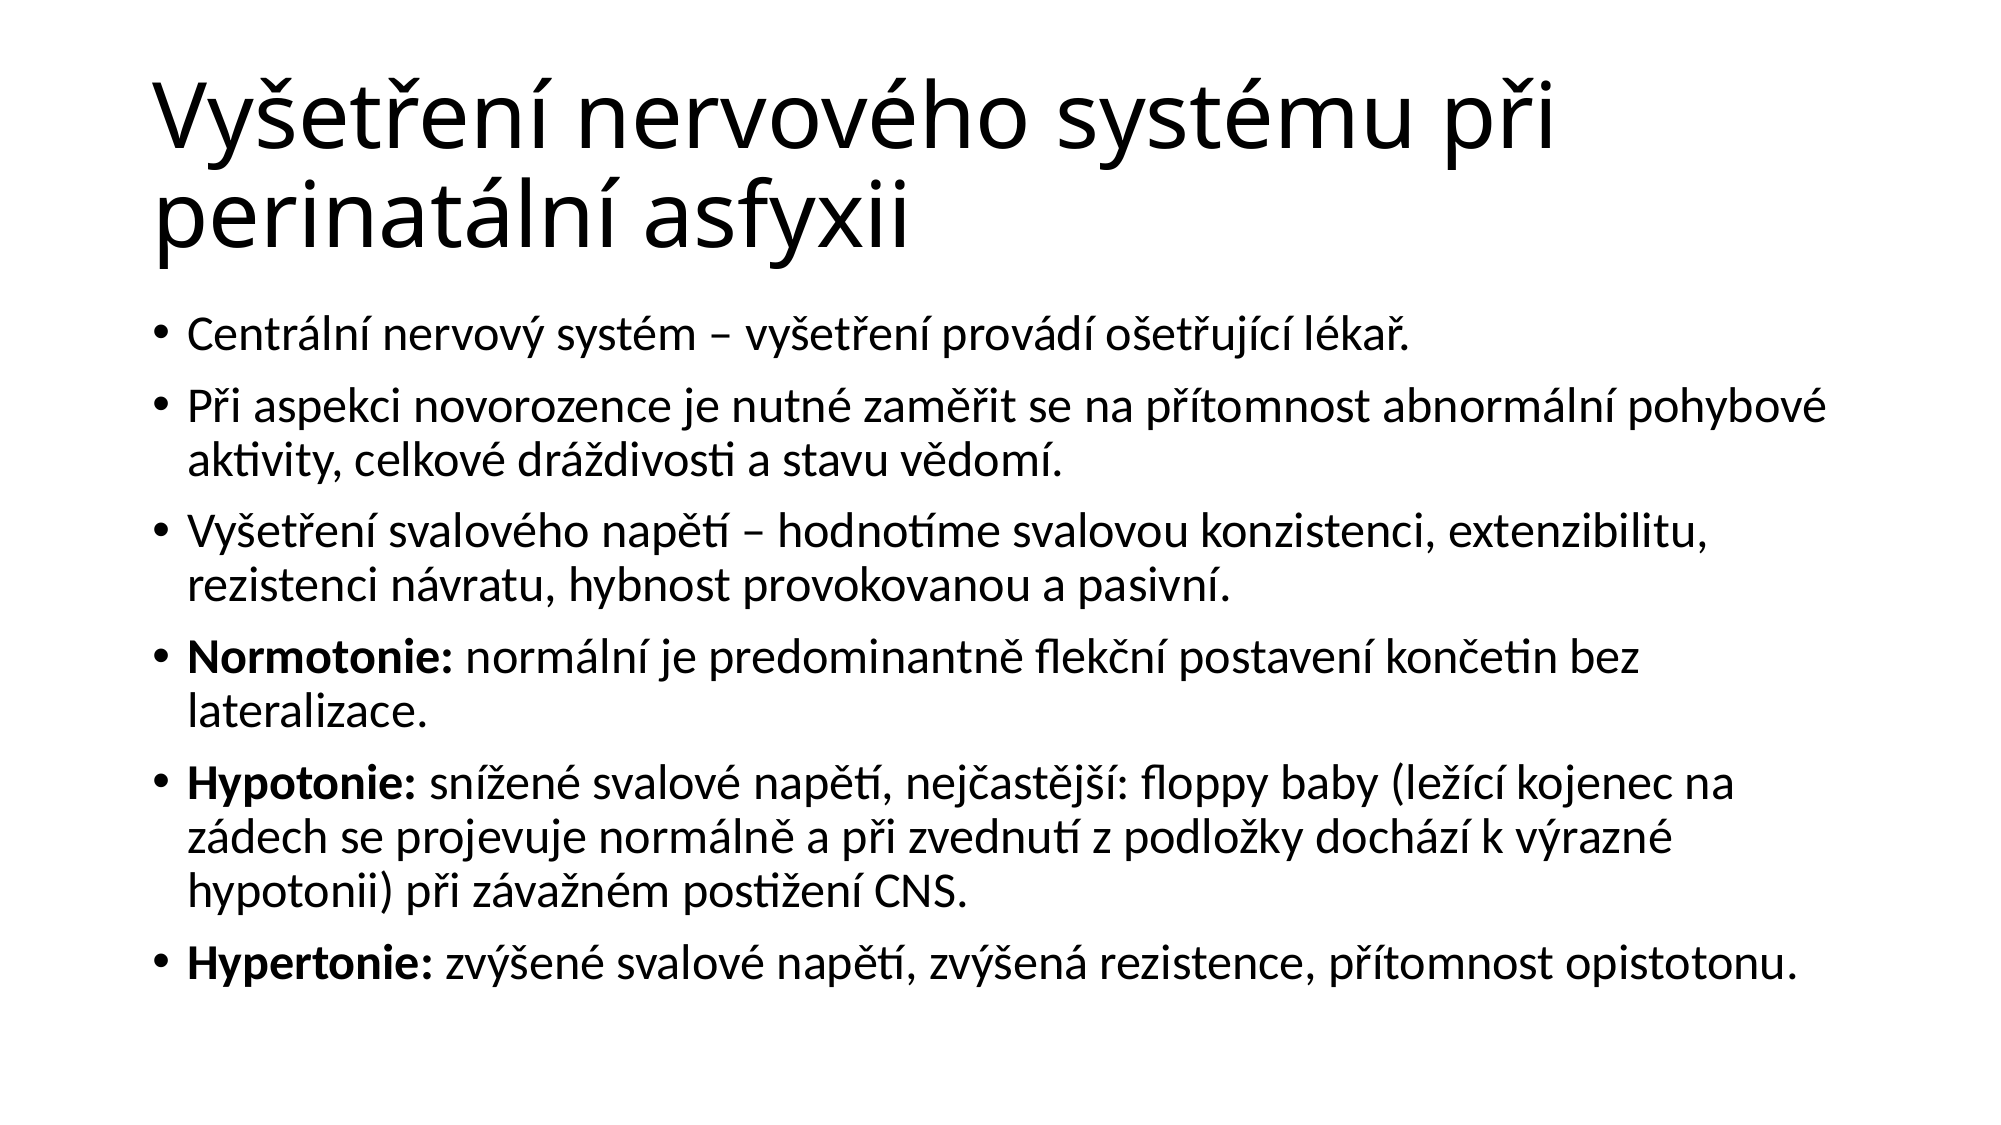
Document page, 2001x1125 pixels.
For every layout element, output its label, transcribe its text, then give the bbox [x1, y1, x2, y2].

title Vyšetření nervového systému při perinatální asfyxii [137, 59, 1863, 278]
list Centrální nervový systém – vyšetření provádí ošetřující lékař. Při aspekci novorozence je nutné zaměřit se na přítomnost abnormální pohybové aktivity, celkové dráždivosti a stavu vědomí. Vyšetření svalového napětí – hodnotíme svalovou konzistenci, extenzibilitu, rezistenci návratu, hybnost provokovanou a pasivní. Normotonie: normální je predominantně flekční postavení končetin bez lateralizace. Hypotonie: snížené svalové napětí, nejčastější: floppy baby (ležící kojenec na zádech se projevuje normálně a při zvednutí z podložky dochází k výrazné hypotonii) při závažném postižení CNS. Hypertonie: zvýšené svalové napětí, zvýšená rezistence, přítomnost opistotonu. [137, 299, 1863, 1014]
